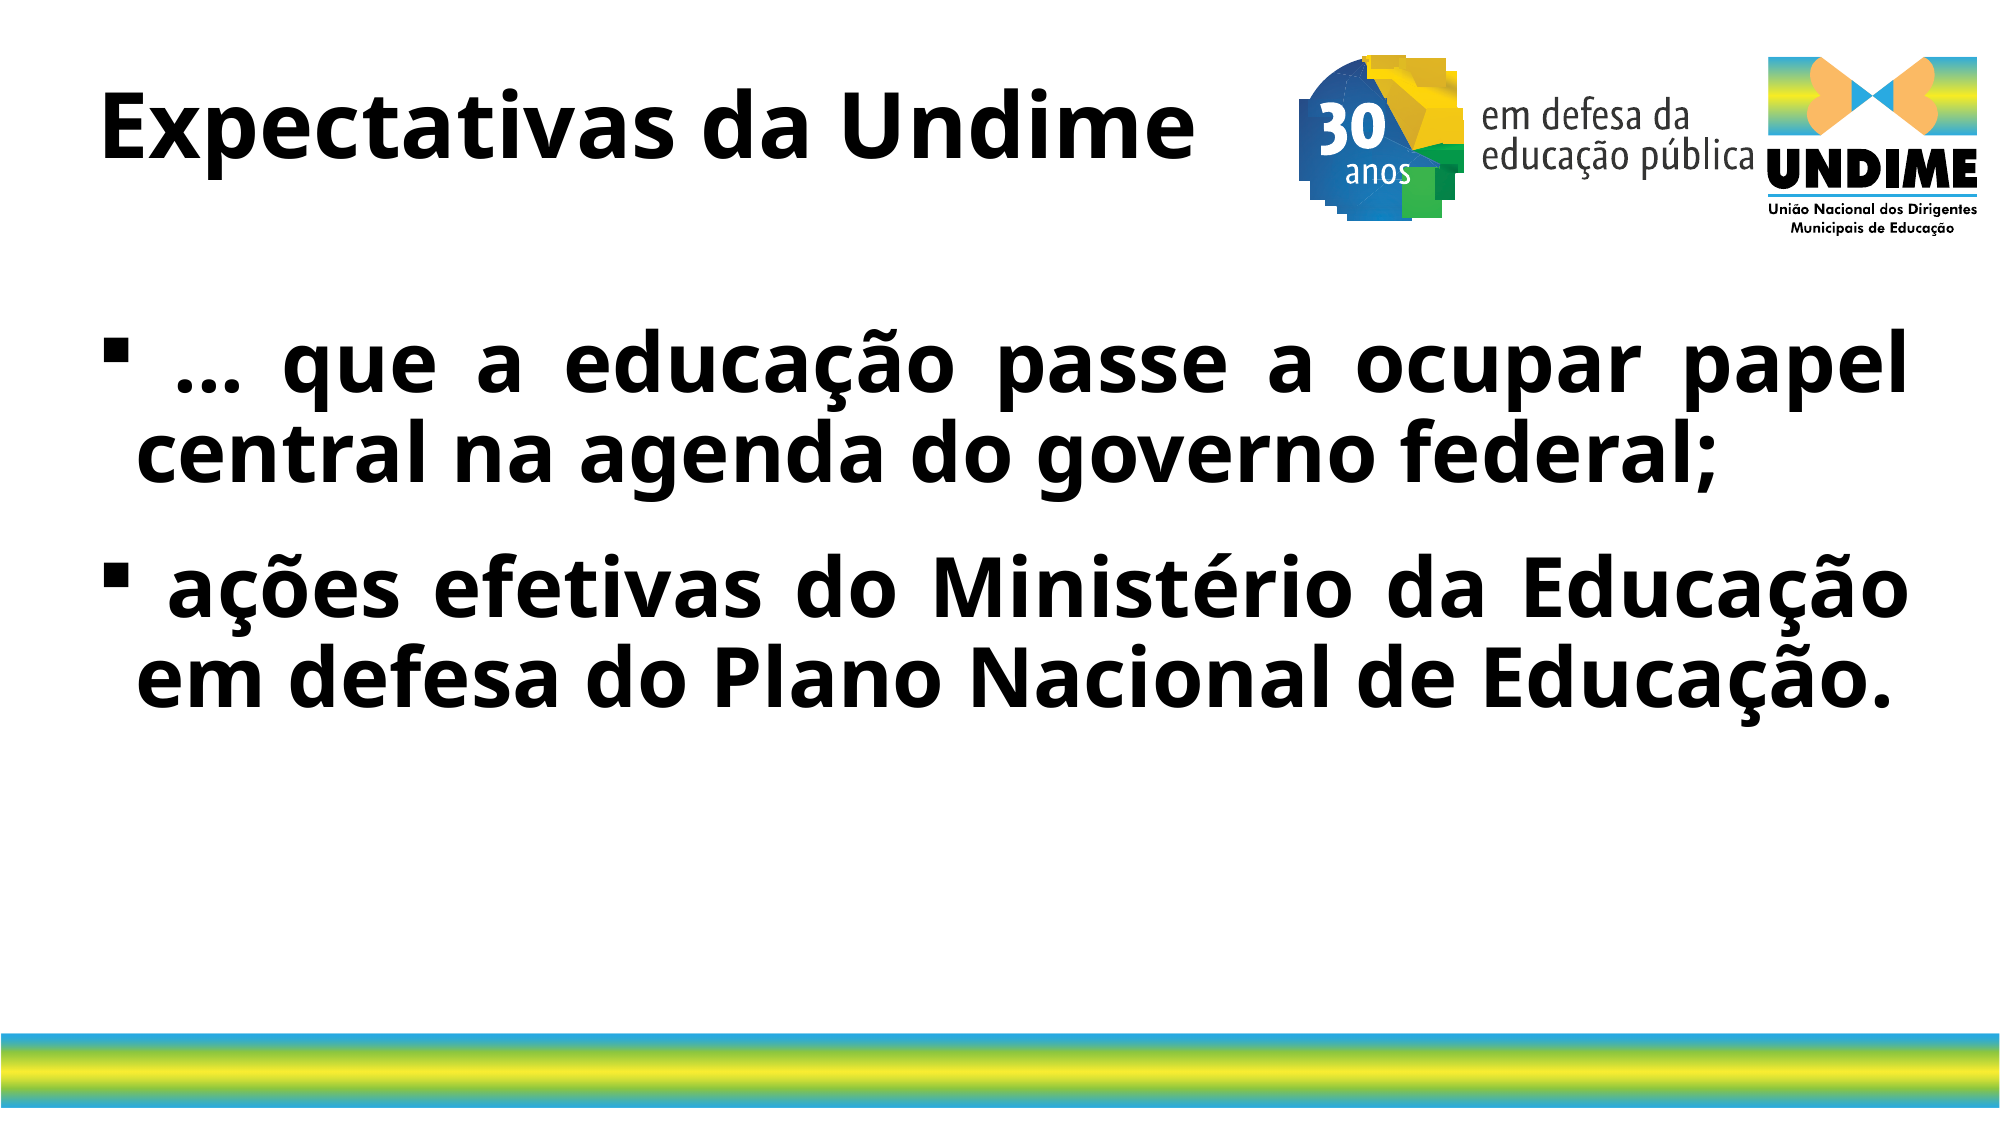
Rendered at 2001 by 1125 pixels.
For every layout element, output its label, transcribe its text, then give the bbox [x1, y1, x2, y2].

title Expectativas da Undime [82, 19, 1879, 238]
list ... que a educação passe a ocupar papel central na agenda do governo federal; ações efetivas do Ministério da Educação em defesa do Plano Nacional de Educação. [82, 313, 1928, 956]
